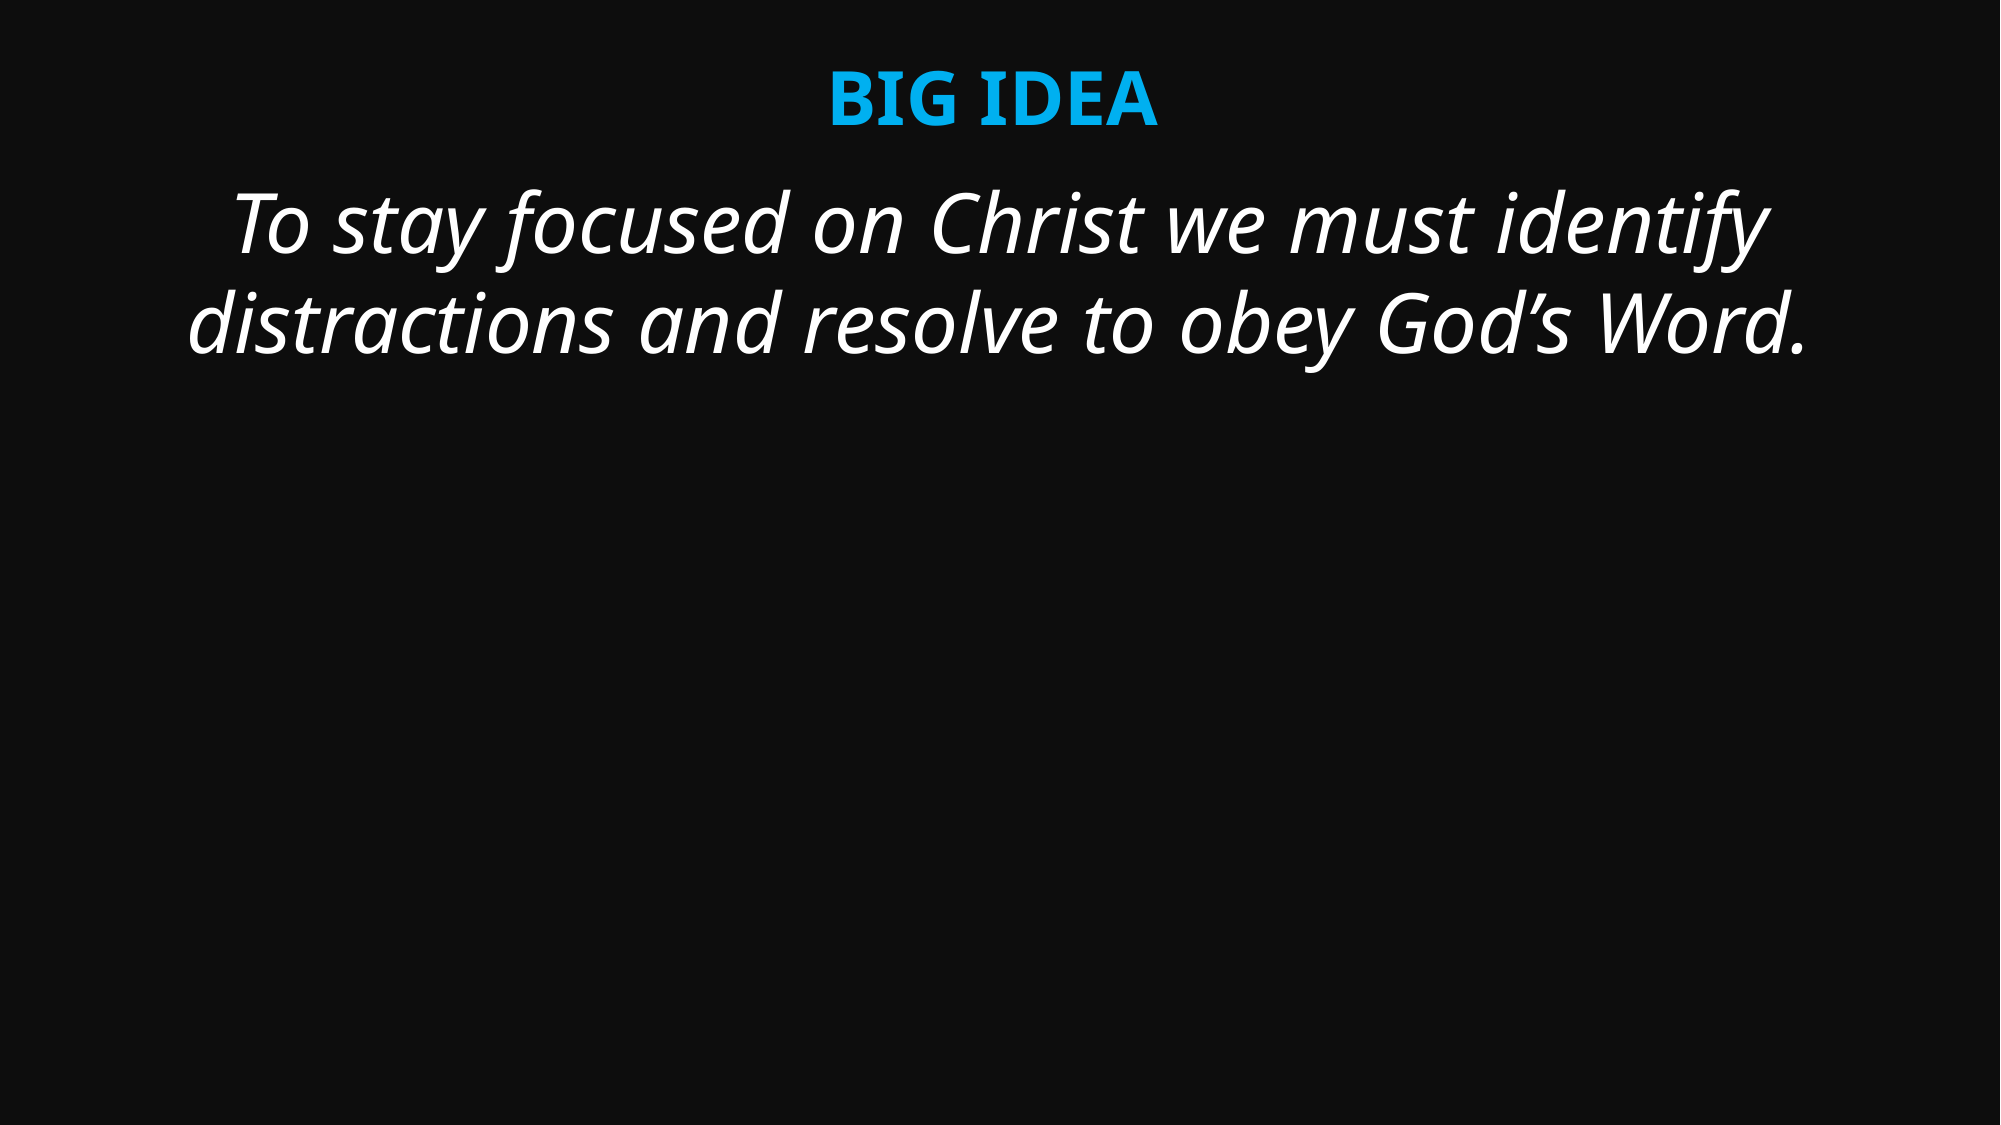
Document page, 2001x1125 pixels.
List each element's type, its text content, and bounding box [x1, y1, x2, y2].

text_box To stay focused on Christ we must identify distractions and resolve to obey God’s Word. [49, 162, 1951, 378]
subtitle Big Idea [34, 42, 1951, 184]
